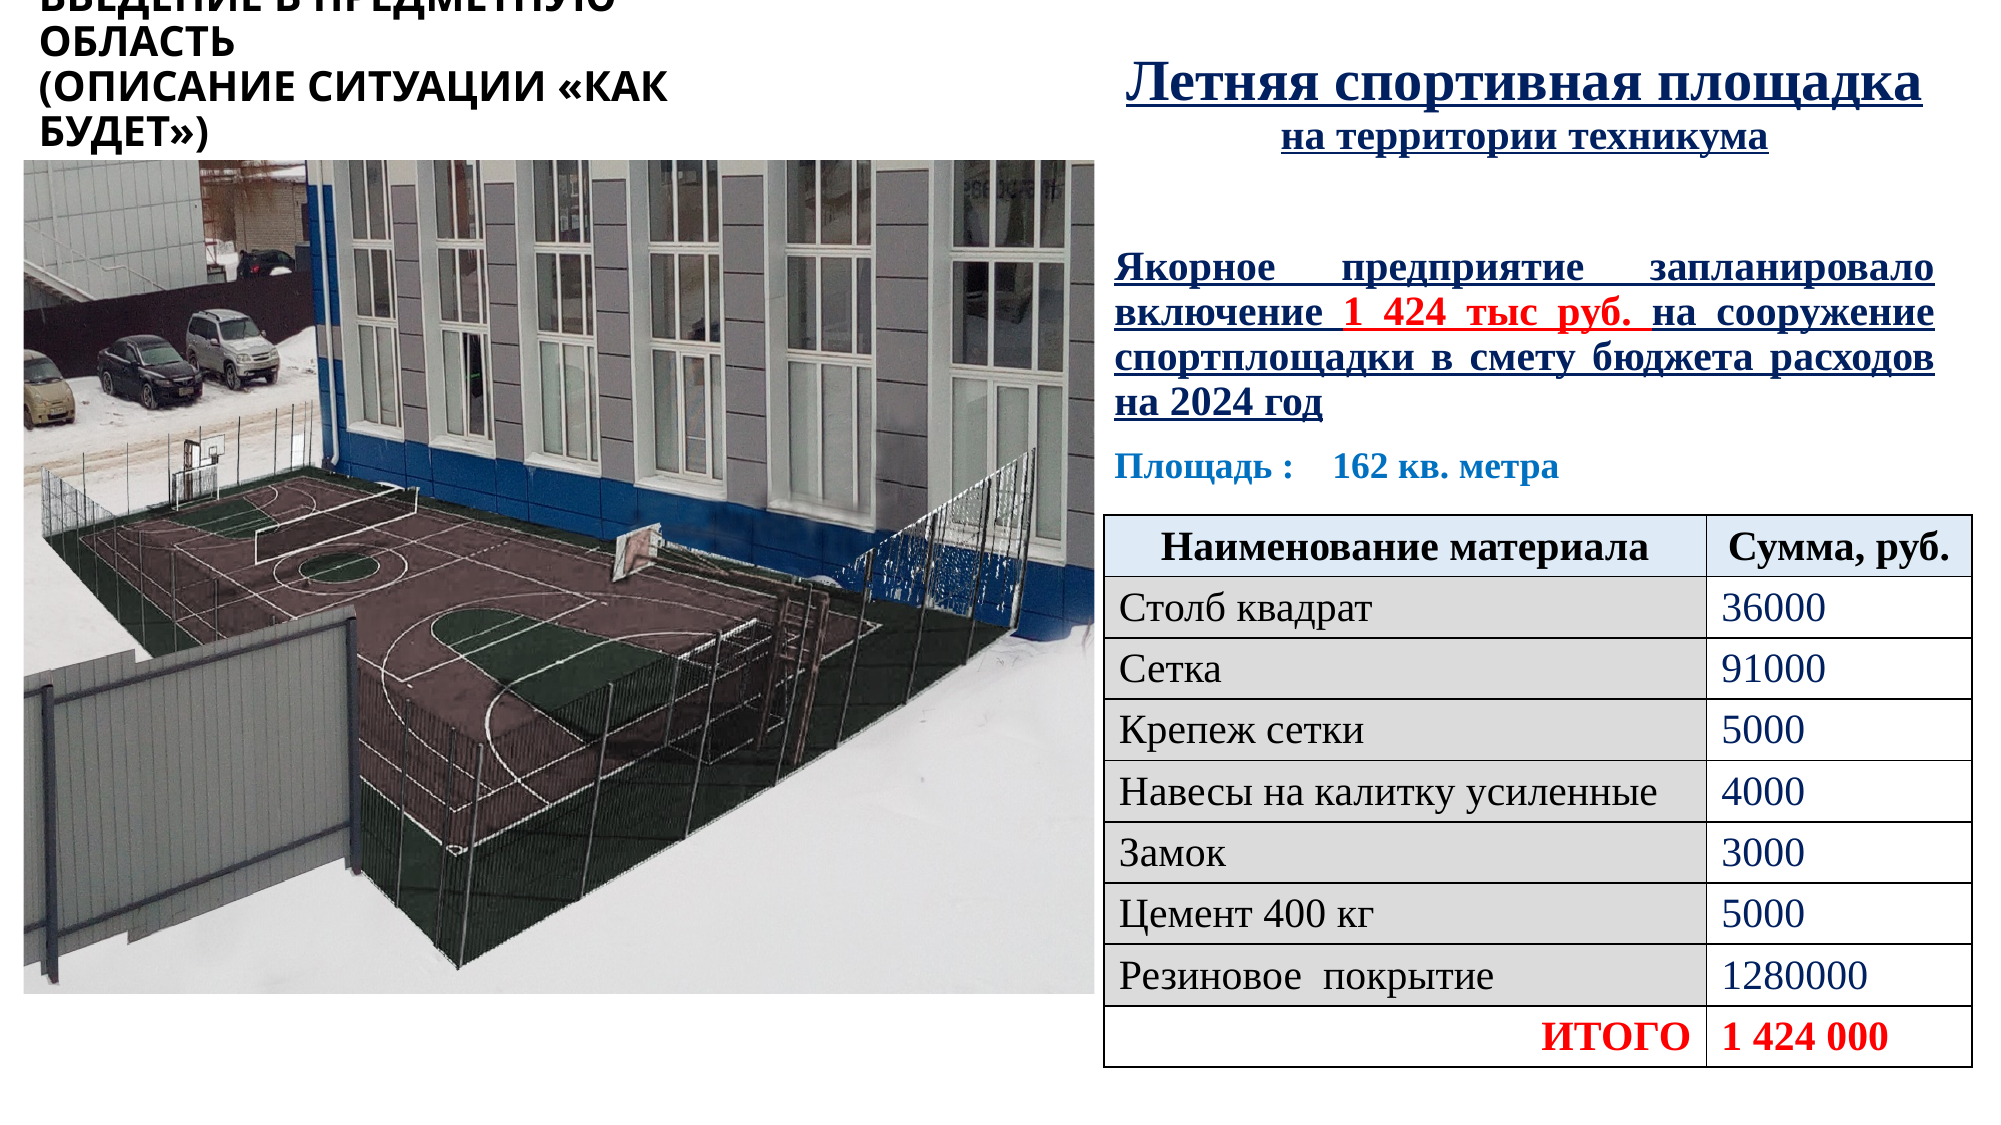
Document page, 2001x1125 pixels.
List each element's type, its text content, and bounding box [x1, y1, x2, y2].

table_cell ИТОГО [1105, 1007, 1706, 1066]
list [23, 160, 1095, 994]
table_cell 1280000 [1707, 945, 1971, 1005]
table_cell 3000 [1707, 823, 1971, 882]
table_cell Цемент 400 кг [1105, 884, 1706, 943]
text_box ВВЕДЕНИЕ В ПРЕДМЕТНУЮ ОБЛАСТЬ (ОПИСАНИЕ СИТУАЦИИ «КАК БУДЕТ») [23, 0, 748, 131]
table_header Сумма, руб. [1707, 516, 1971, 576]
table_cell Столб квадрат [1105, 577, 1706, 637]
table_cell 91000 [1707, 639, 1971, 698]
table_cell Крепеж сетки [1105, 700, 1706, 760]
table_cell 5000 [1707, 700, 1971, 760]
table_cell 5000 [1707, 884, 1971, 943]
table_cell 1 424 000 [1707, 1007, 1971, 1066]
list Летняя спортивная площадка на территории техникума Якорное предприятие запланировало включение 1 424 тыс руб. на сооружение спортплощадки в смету бюджета расходов на 2024 год Площадь : 162 кв. метра [1099, 42, 1950, 882]
table_cell 36000 [1707, 577, 1971, 637]
table_header Наименование материала [1105, 516, 1706, 576]
table_cell Сетка [1105, 639, 1706, 698]
table_cell Замок [1105, 823, 1706, 882]
table_cell Резиновое покрытие [1105, 945, 1706, 1005]
table_cell 4000 [1707, 761, 1971, 821]
table_cell Навесы на калитку усиленные [1105, 761, 1706, 821]
